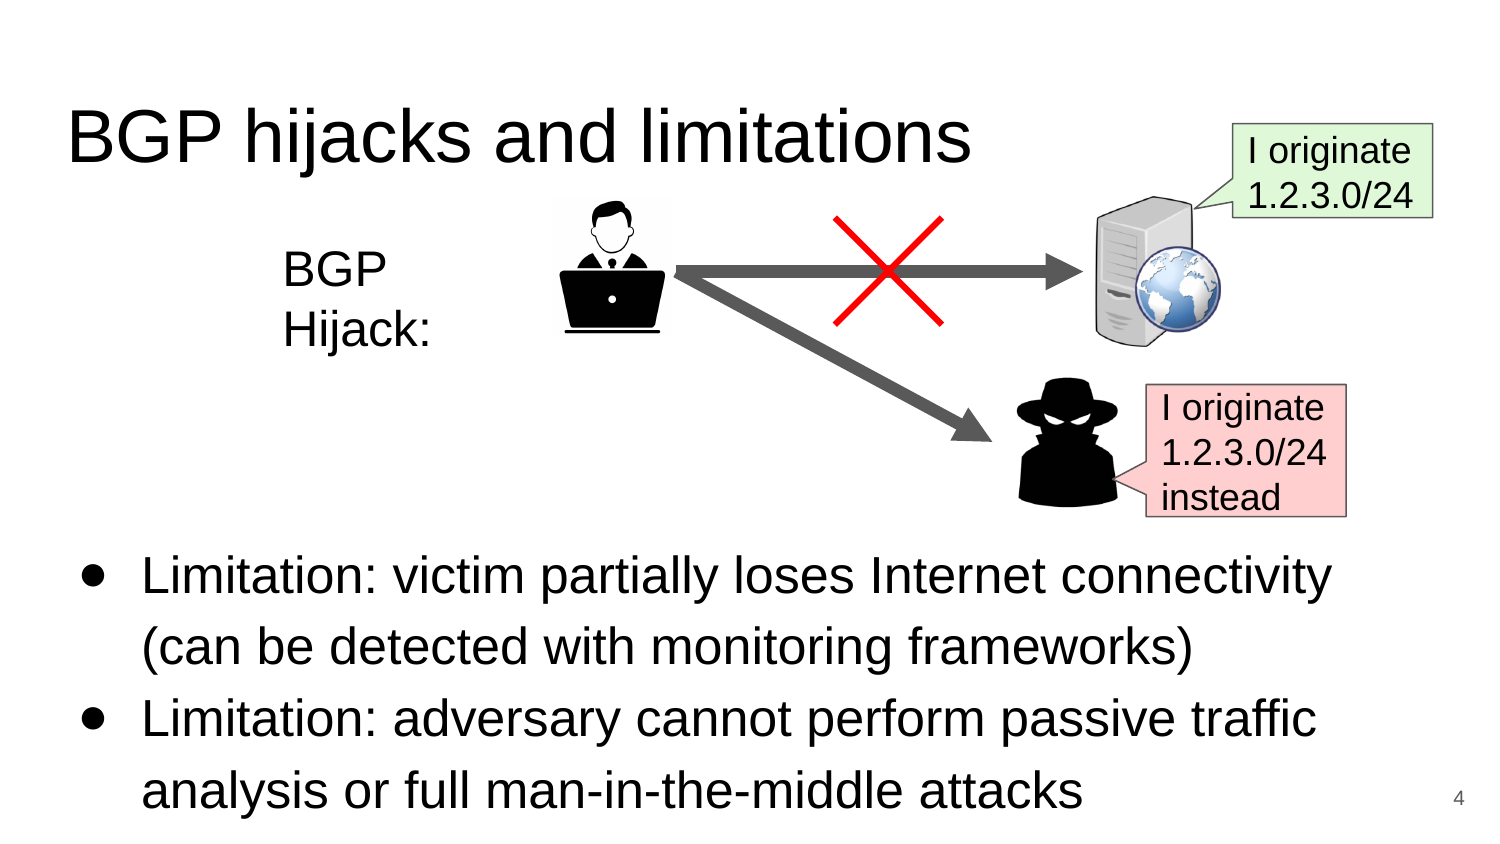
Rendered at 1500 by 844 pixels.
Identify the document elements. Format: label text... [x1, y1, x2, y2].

picture [992, 366, 1143, 517]
title BGP hijacks and limitations [51, 72, 1449, 167]
list Limitation: victim partially loses Internet connectivity (can be detected with monitoring frameworks) Limitation: adversary cannot perform passive traffic analysis or full man-in-the-middle attacks [51, 516, 1449, 844]
slide_number 4 [1449, 764, 1480, 830]
text_box I originate 1.2.3.0/24 instead [1147, 384, 1347, 517]
picture [1082, 196, 1233, 347]
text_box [834, 217, 943, 325]
text_box I originate 1.2.3.0/24 [1211, 123, 1433, 218]
text_box BGP Hijack: [267, 221, 450, 462]
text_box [676, 278, 993, 443]
picture [551, 195, 677, 348]
